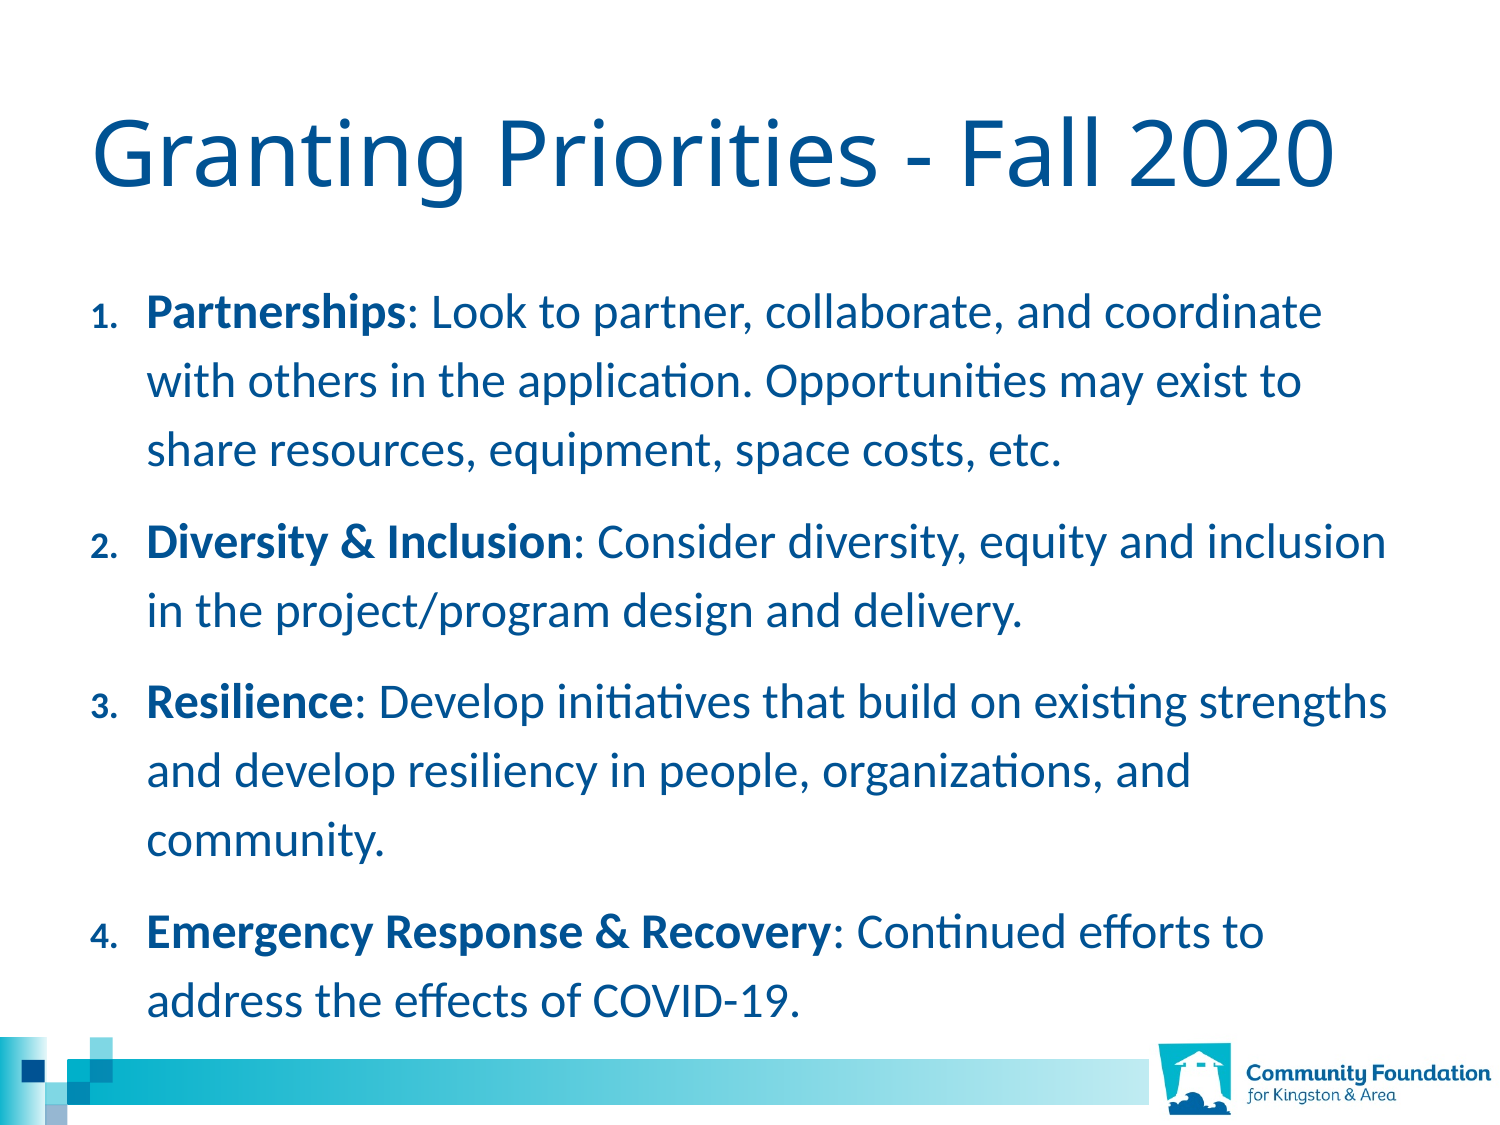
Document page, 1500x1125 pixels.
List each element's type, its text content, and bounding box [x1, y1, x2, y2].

picture [1149, 1033, 1500, 1125]
title Granting Priorities - Fall 2020 [75, 37, 1425, 262]
list Partnerships: Look to partner, collaborate, and coordinate with others in the application. Opportunities may exist to share resources, equipment, space costs, etc. Diversity & Inclusion: Consider diversity, equity and inclusion in the project/program design and delivery. Resilience: Develop initiatives that build on existing strengths and develop resiliency in people, organizations, and community. Emergency Response & Recovery: Continued efforts to address the effects of COVID-19. [75, 262, 1425, 963]
